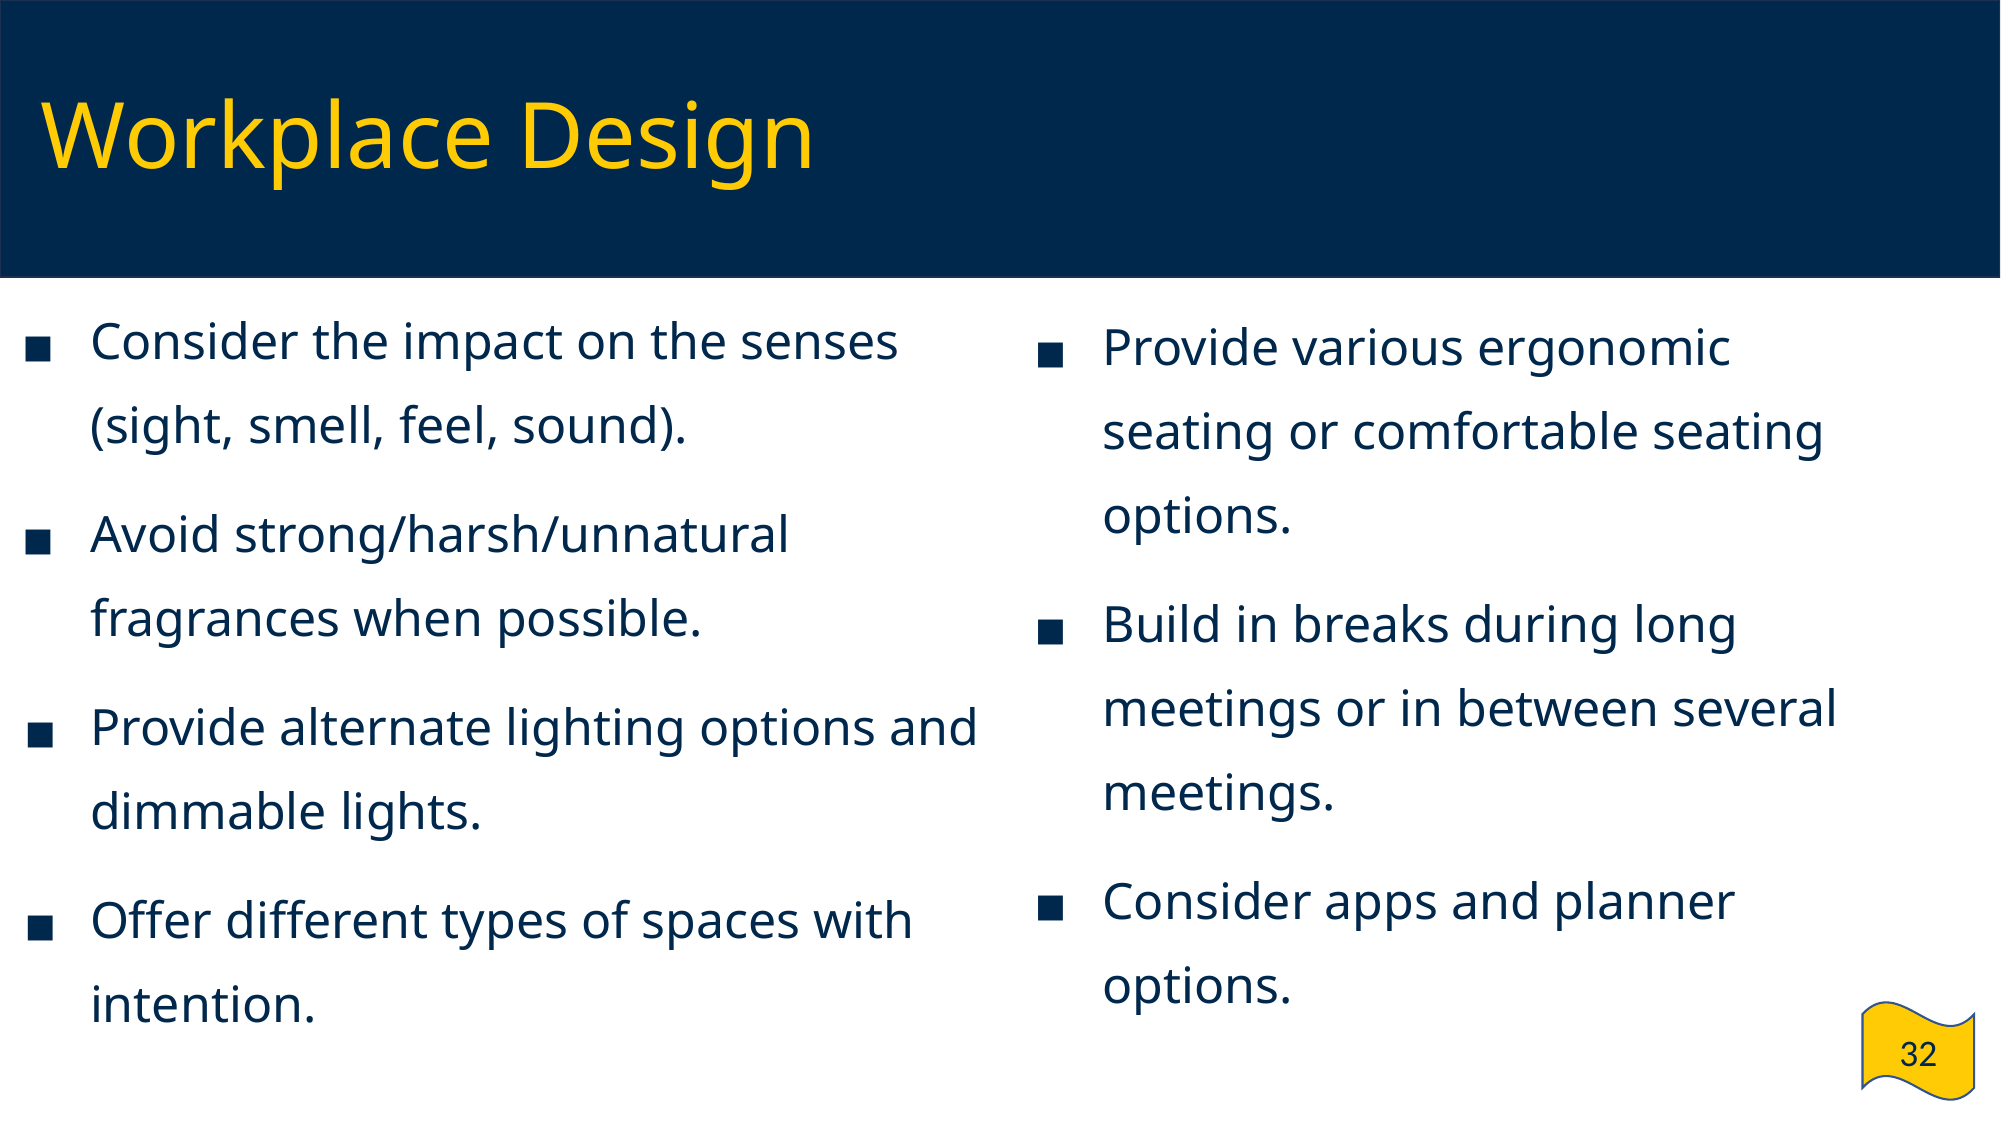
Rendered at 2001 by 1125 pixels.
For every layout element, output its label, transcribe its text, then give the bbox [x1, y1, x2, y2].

title Workplace Design [25, 29, 1557, 248]
list Provide various ergonomic seating or comfortable seating options. Build in breaks during long meetings or in between several meetings. Consider apps and planner options. [1012, 283, 1901, 1116]
list Consider the impact on the senses (sight, smell, feel, sound). Avoid strong/harsh/unnatural fragrances when possible. Provide alternate lighting options and dimmable lights. Offer different types of spaces with intention. [0, 278, 1013, 1125]
